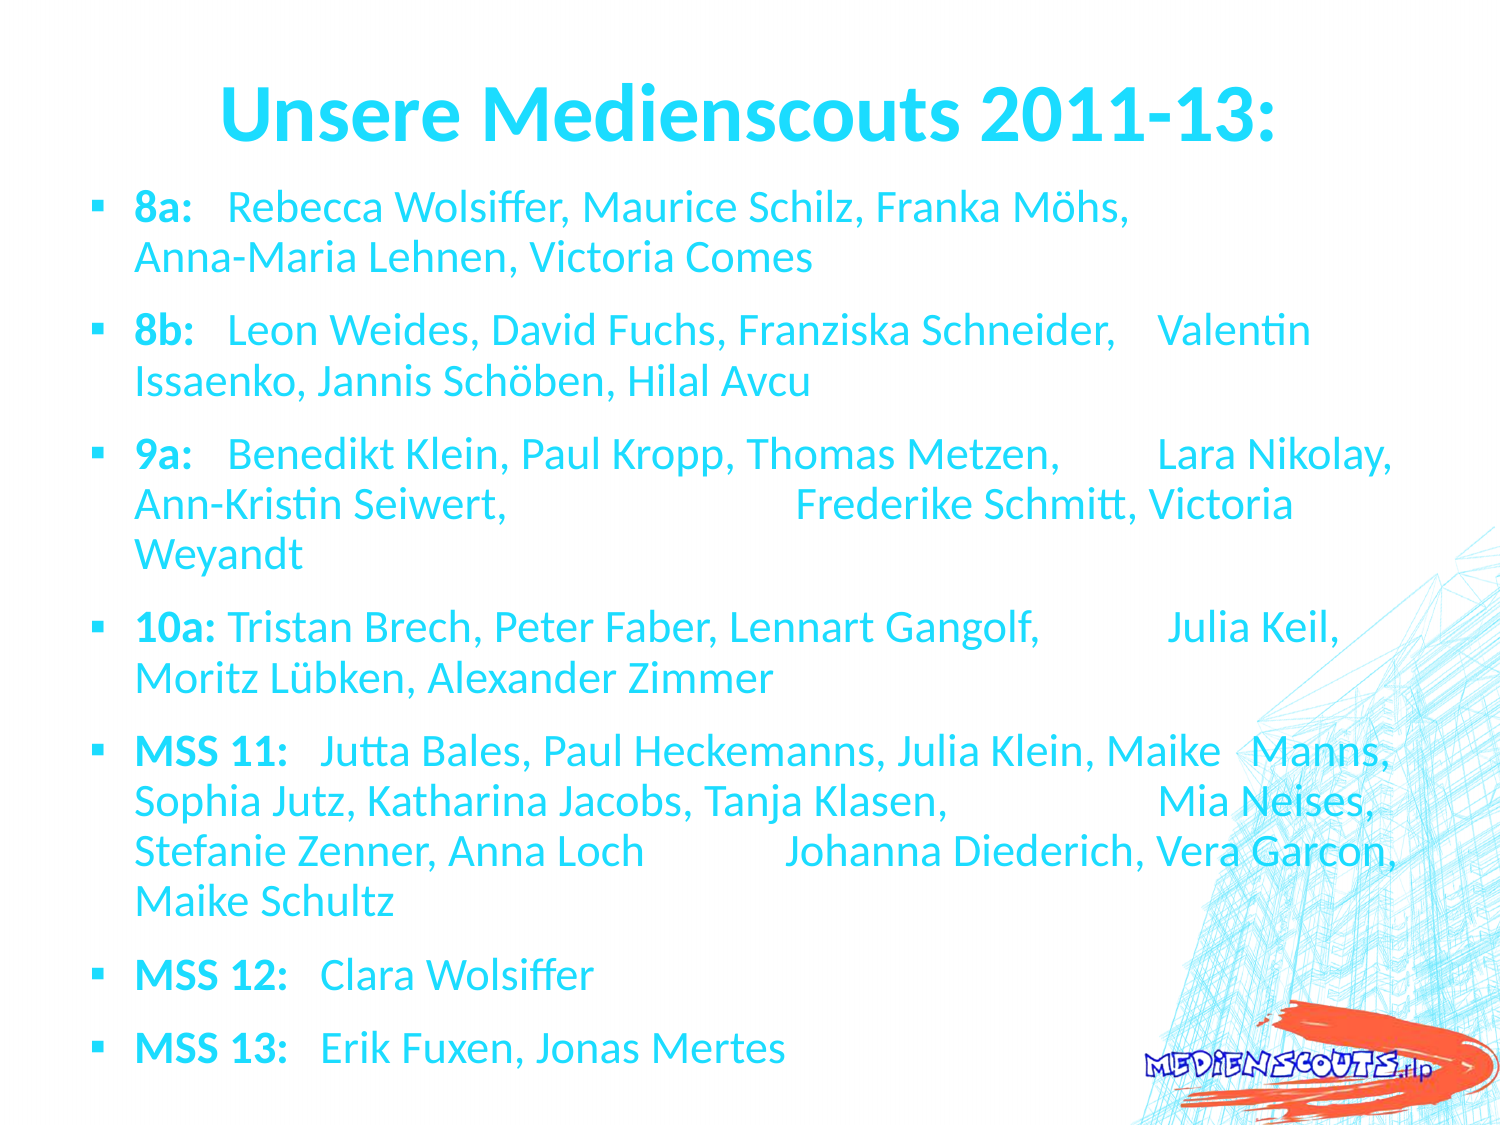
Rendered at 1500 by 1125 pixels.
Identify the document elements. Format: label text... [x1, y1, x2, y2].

picture [0, 0, 1500, 1125]
list Unsere Medienscouts 2011-13: 8a: Rebecca Wolsiffer, Maurice Schilz, Franka Möhs, Anna-Maria Lehnen, Victoria Comes 8b: Leon Weides, David Fuchs, Franziska Schneider, Valentin Issaenko, Jannis Schöben, Hilal Avcu 9a: Benedikt Klein, Paul Kropp, Thomas Metzen, Lara Nikolay, Ann-Kristin Seiwert, Frederike Schmitt, Victoria Weyandt 10a: Tristan Brech, Peter Faber, Lennart Gangolf, Julia Keil, Moritz Lübken, Alexander Zimmer MSS 11: Jutta Bales, Paul Heckemanns, Julia Klein, Maike Manns, Sophia Jutz, Katharina Jacobs, Tanja Klasen, Mia Neises, Stefanie Zenner, Anna Loch Johanna Diederich, Vera Garcon, Maike Schultz MSS 12: Clara Wolsiffer MSS 13: Erik Fuxen, Jonas Mertes [74, 62, 1424, 1094]
